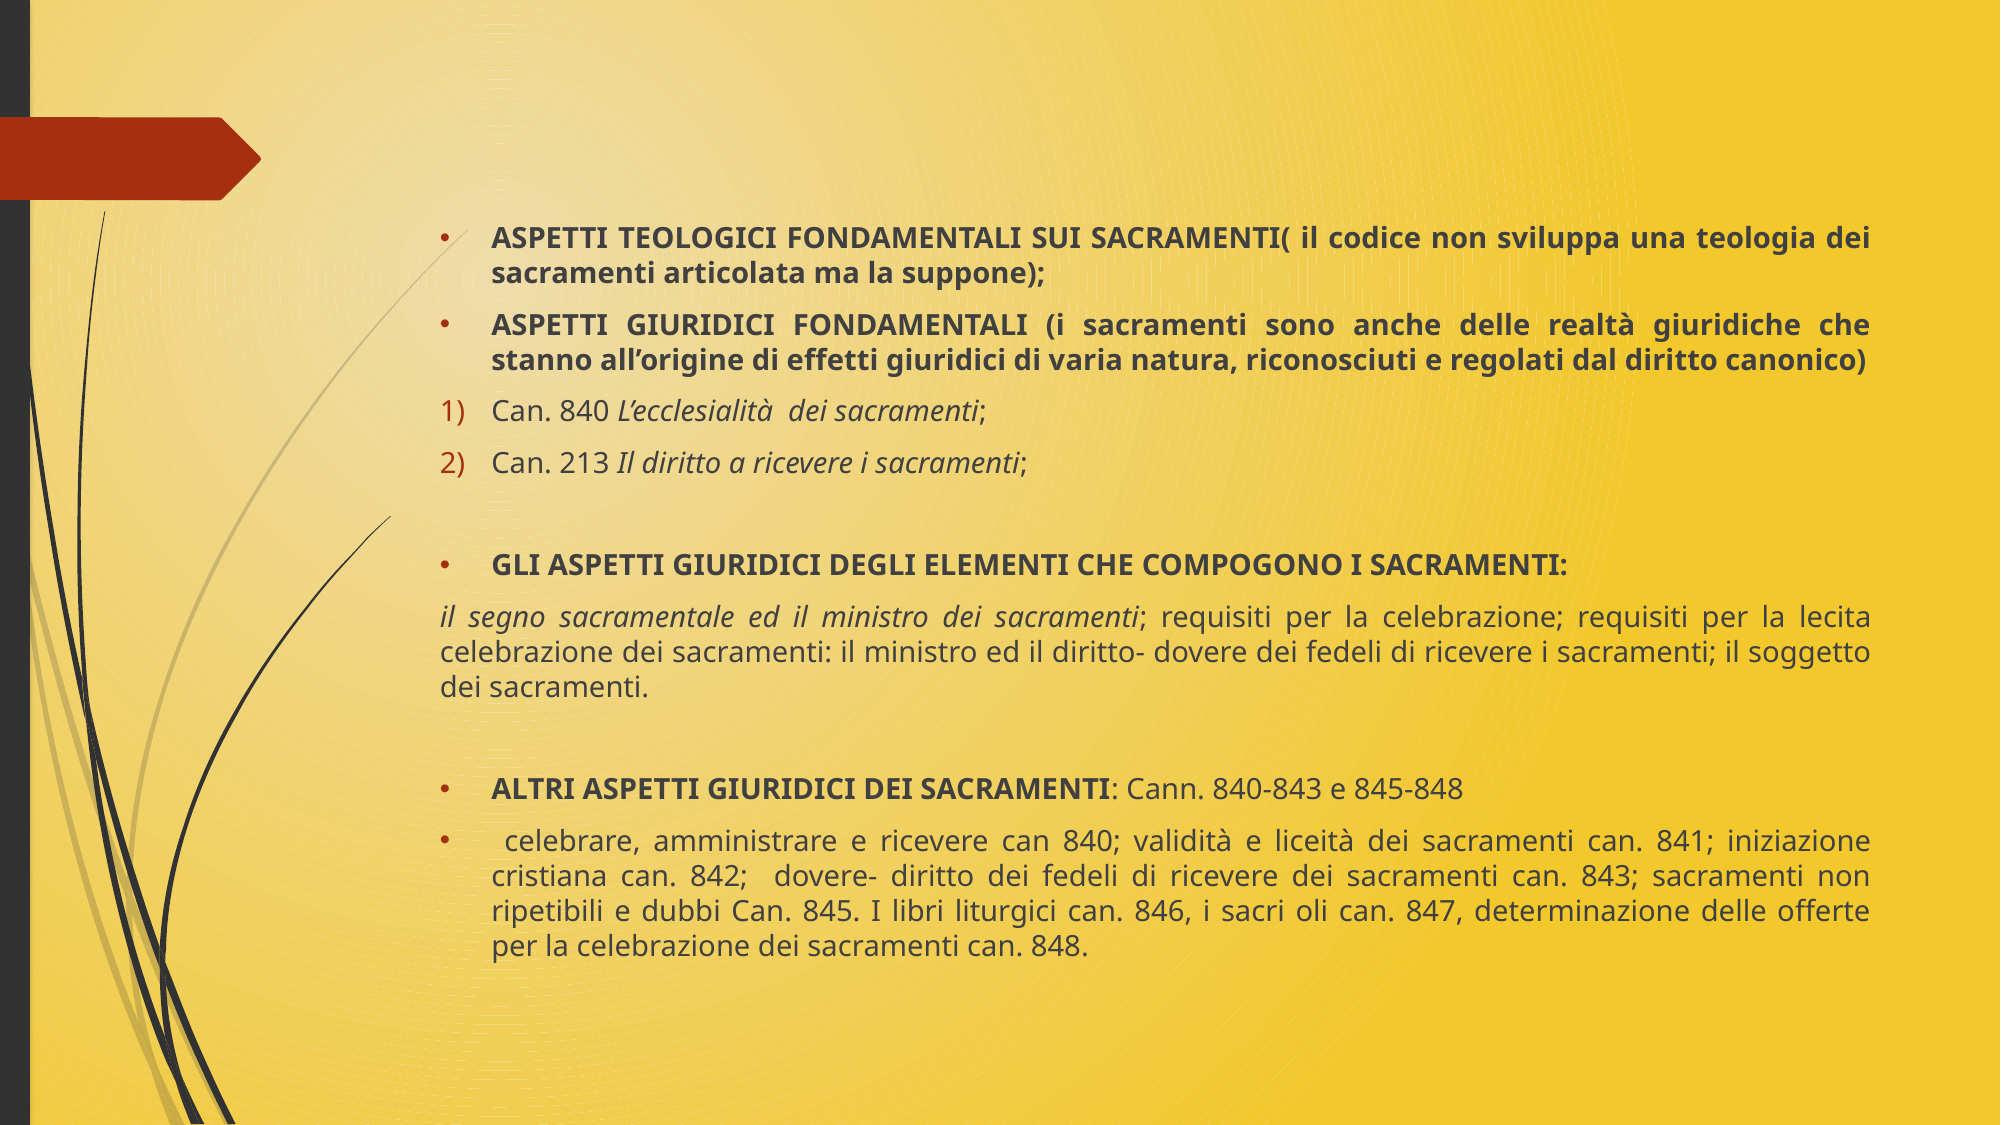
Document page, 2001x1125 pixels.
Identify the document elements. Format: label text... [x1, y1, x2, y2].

list ASPETTI TEOLOGICI FONDAMENTALI SUI SACRAMENTI( il codice non sviluppa una teologia dei sacramenti articolata ma la suppone); ASPETTI GIURIDICI FONDAMENTALI (i sacramenti sono anche delle realtà giuridiche che stanno all’origine di effetti giuridici di varia natura, riconosciuti e regolati dal diritto canonico) Can. 840 L’ecclesialità dei sacramenti; Can. 213 Il diritto a ricevere i sacramenti; GLI ASPETTI GIURIDICI DEGLI ELEMENTI CHE COMPOGONO I SACRAMENTI: il segno sacramentale ed il ministro dei sacramenti; requisiti per la celebrazione; requisiti per la lecita celebrazione dei sacramenti: il ministro ed il diritto- dovere dei fedeli di ricevere i sacramenti; il soggetto dei sacramenti. ALTRI ASPETTI GIURIDICI DEI SACRAMENTI: Cann. 840-843 e 845-848 celebrare, amministrare e ricevere can 840; validità e liceità dei sacramenti can. 841; iniziazione cristiana can. 842; dovere- diritto dei fedeli di ricevere dei sacramenti can. 843; sacramenti non ripetibili e dubbi Can. 845. I libri liturgici can. 846, i sacri oli can. 847, determinazione delle offerte per la celebrazione dei sacramenti can. 848. [424, 160, 1888, 979]
